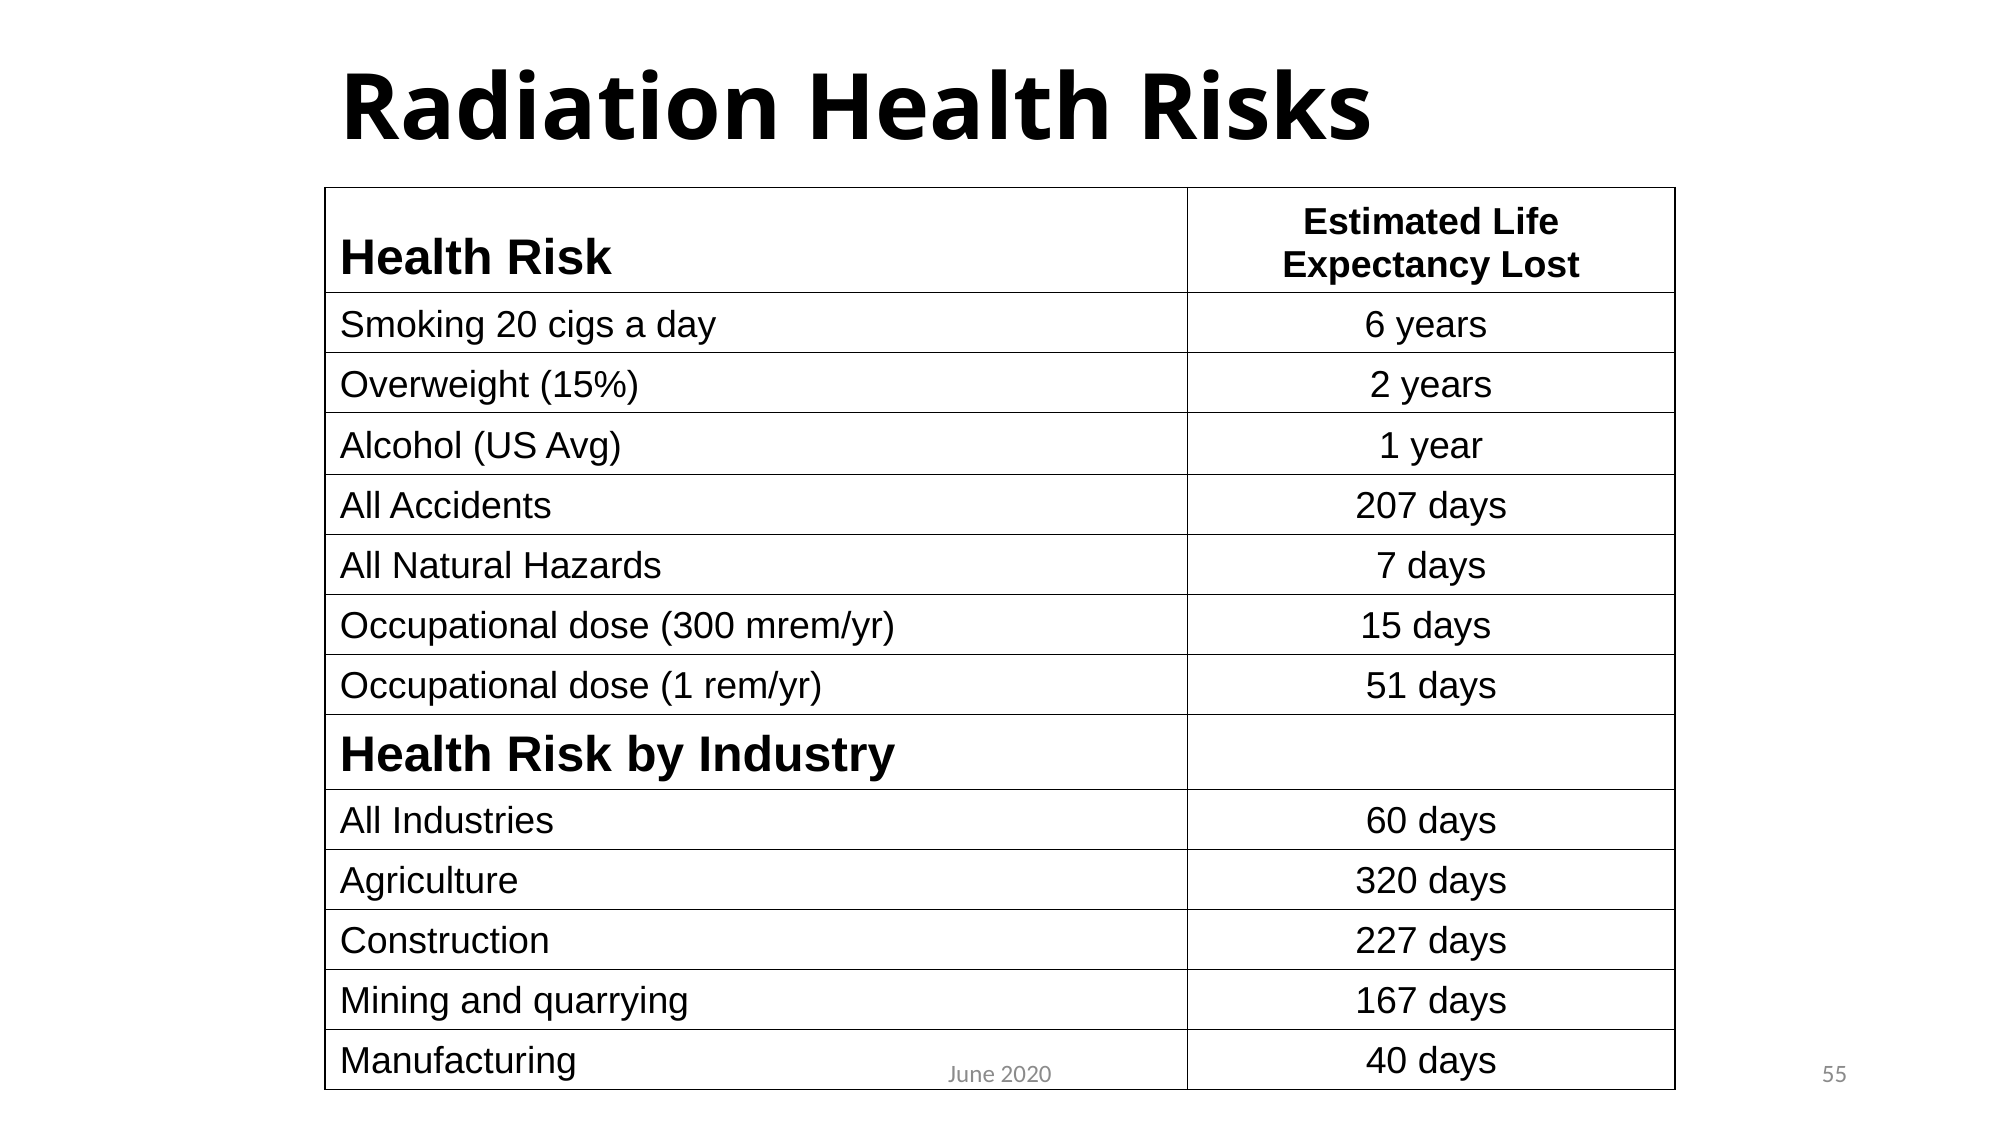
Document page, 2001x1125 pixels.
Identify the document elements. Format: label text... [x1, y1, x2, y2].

table_header Estimated Life Expectancy Lost [1188, 188, 1674, 292]
table_cell All Accidents [326, 475, 1187, 534]
table_cell All Industries [326, 790, 1187, 849]
table_cell Mining and quarrying [326, 970, 1187, 1029]
footer June 2020 [662, 1042, 1338, 1103]
table_cell Construction [326, 910, 1187, 969]
table_cell Alcohol (US Avg) [326, 413, 1187, 474]
table_cell 207 days [1188, 475, 1674, 534]
slide_number 55 [1412, 1042, 1863, 1103]
table_cell 2 years [1188, 353, 1674, 412]
table_cell [1188, 715, 1674, 789]
table_cell Overweight (15%) [326, 353, 1187, 412]
table_cell 60 days [1188, 790, 1674, 849]
table_cell Occupational dose (300 mrem/yr) [326, 595, 1187, 654]
table_cell 227 days [1188, 910, 1674, 969]
table_cell 167 days [1188, 970, 1674, 1029]
table_cell All Natural Hazards [326, 535, 1187, 594]
title Radiation Health Risks [324, 45, 1675, 175]
table_cell 15 days [1188, 595, 1674, 654]
table_cell Smoking 20 cigs a day [326, 293, 1187, 352]
table_cell 320 days [1188, 850, 1674, 909]
table_cell 51 days [1188, 655, 1674, 714]
table_cell 7 days [1188, 535, 1674, 594]
table_cell 1 year [1188, 413, 1674, 474]
table_cell Manufacturing [326, 1030, 1187, 1089]
table_cell 6 years [1188, 293, 1674, 352]
table_cell Agriculture [326, 850, 1187, 909]
table_cell Health Risk by Industry [326, 715, 1187, 789]
table_header Health Risk [326, 188, 1187, 292]
table_cell 40 days [1188, 1030, 1674, 1089]
table_cell Occupational dose (1 rem/yr) [326, 655, 1187, 714]
